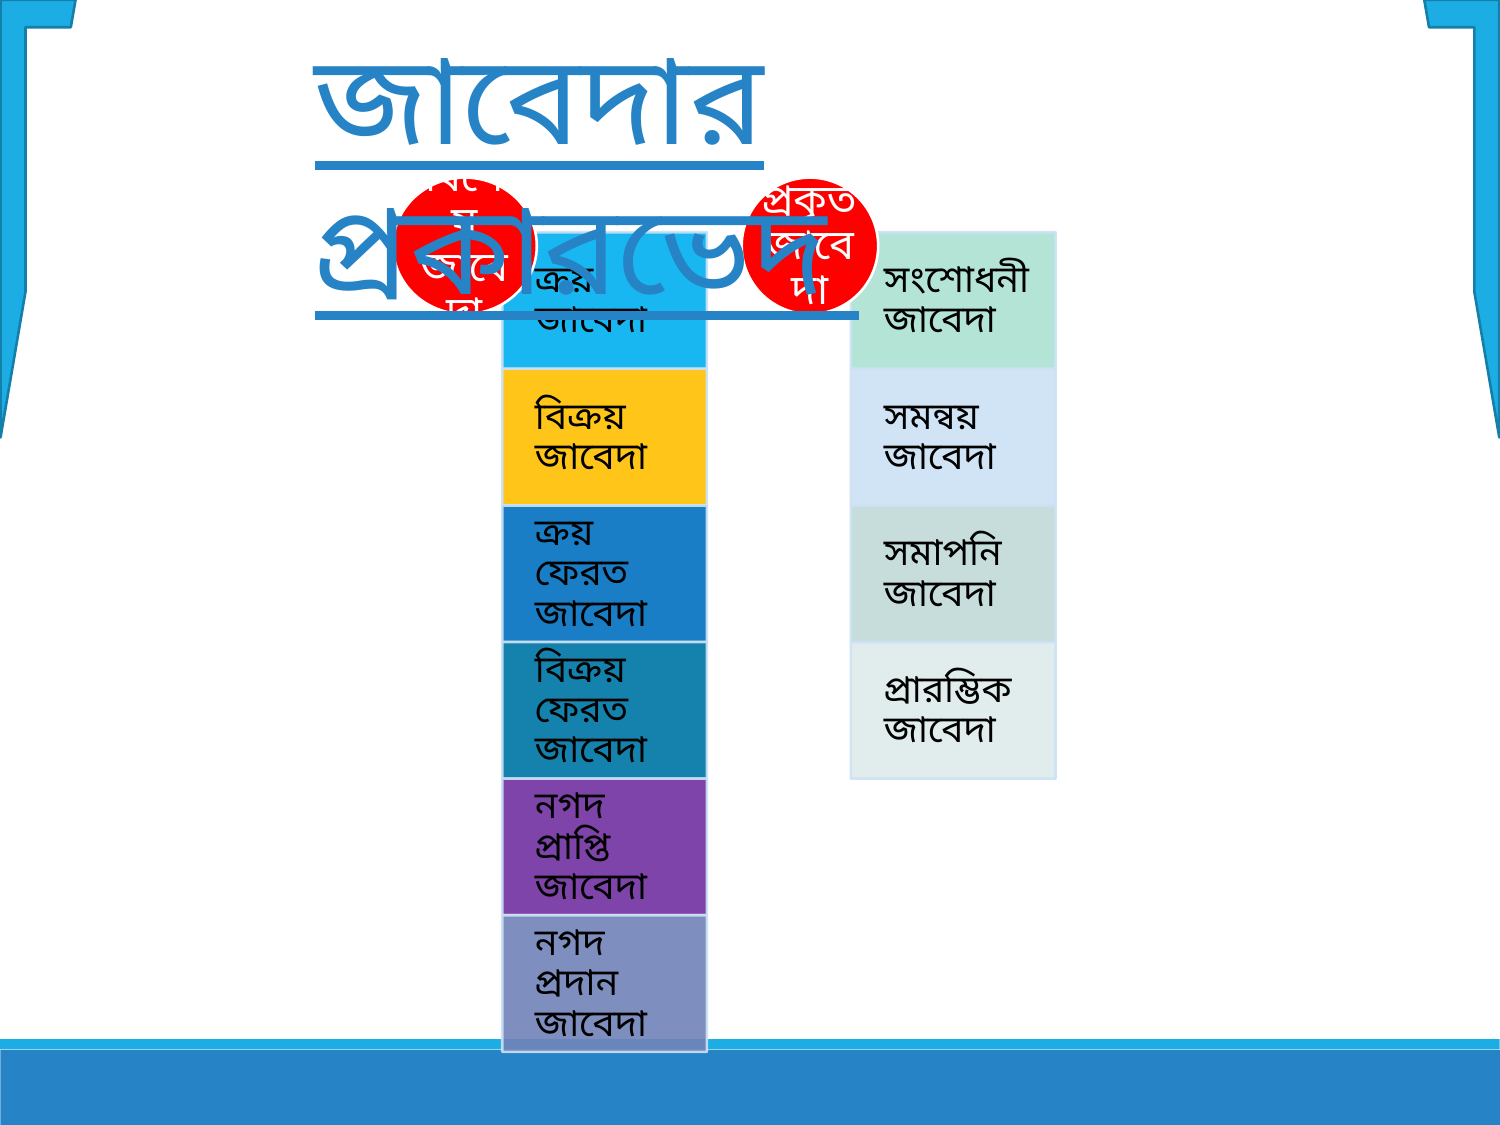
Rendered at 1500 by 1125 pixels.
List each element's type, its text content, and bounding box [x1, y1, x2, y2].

text_box [1423, 0, 1500, 439]
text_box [23, 176, 1425, 1053]
text_box [0, 0, 77, 439]
text_box জাবেদার প্রকারভেদ [300, 12, 1150, 174]
